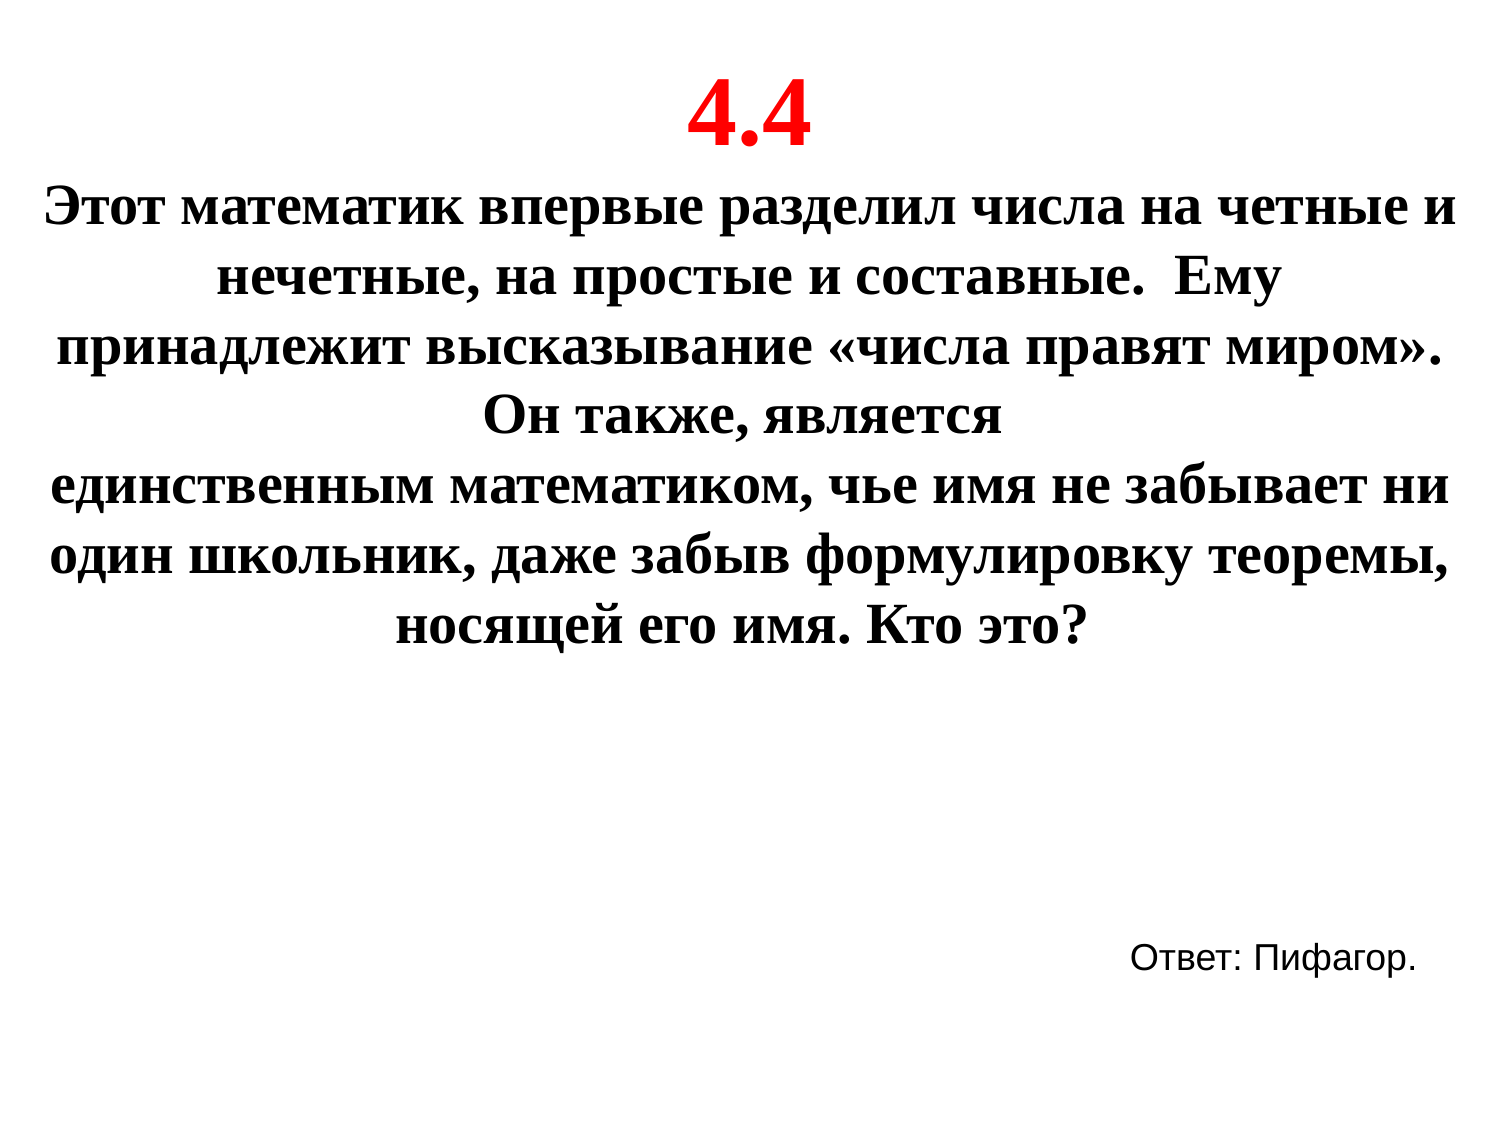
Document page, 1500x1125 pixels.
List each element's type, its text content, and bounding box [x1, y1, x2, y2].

text_box 4.4 Этот математик впервые разделил числа на четные и нечетные, на простые и составные. Ему принадлежит высказывание «числа правят миром». Он также, является единственным математиком, чье имя не забывает ни один школьник, даже забыв формулировку теоремы, носящей его имя. Кто это? [23, 38, 1477, 664]
text_box Ответ: Пифагор. [1115, 925, 1433, 986]
